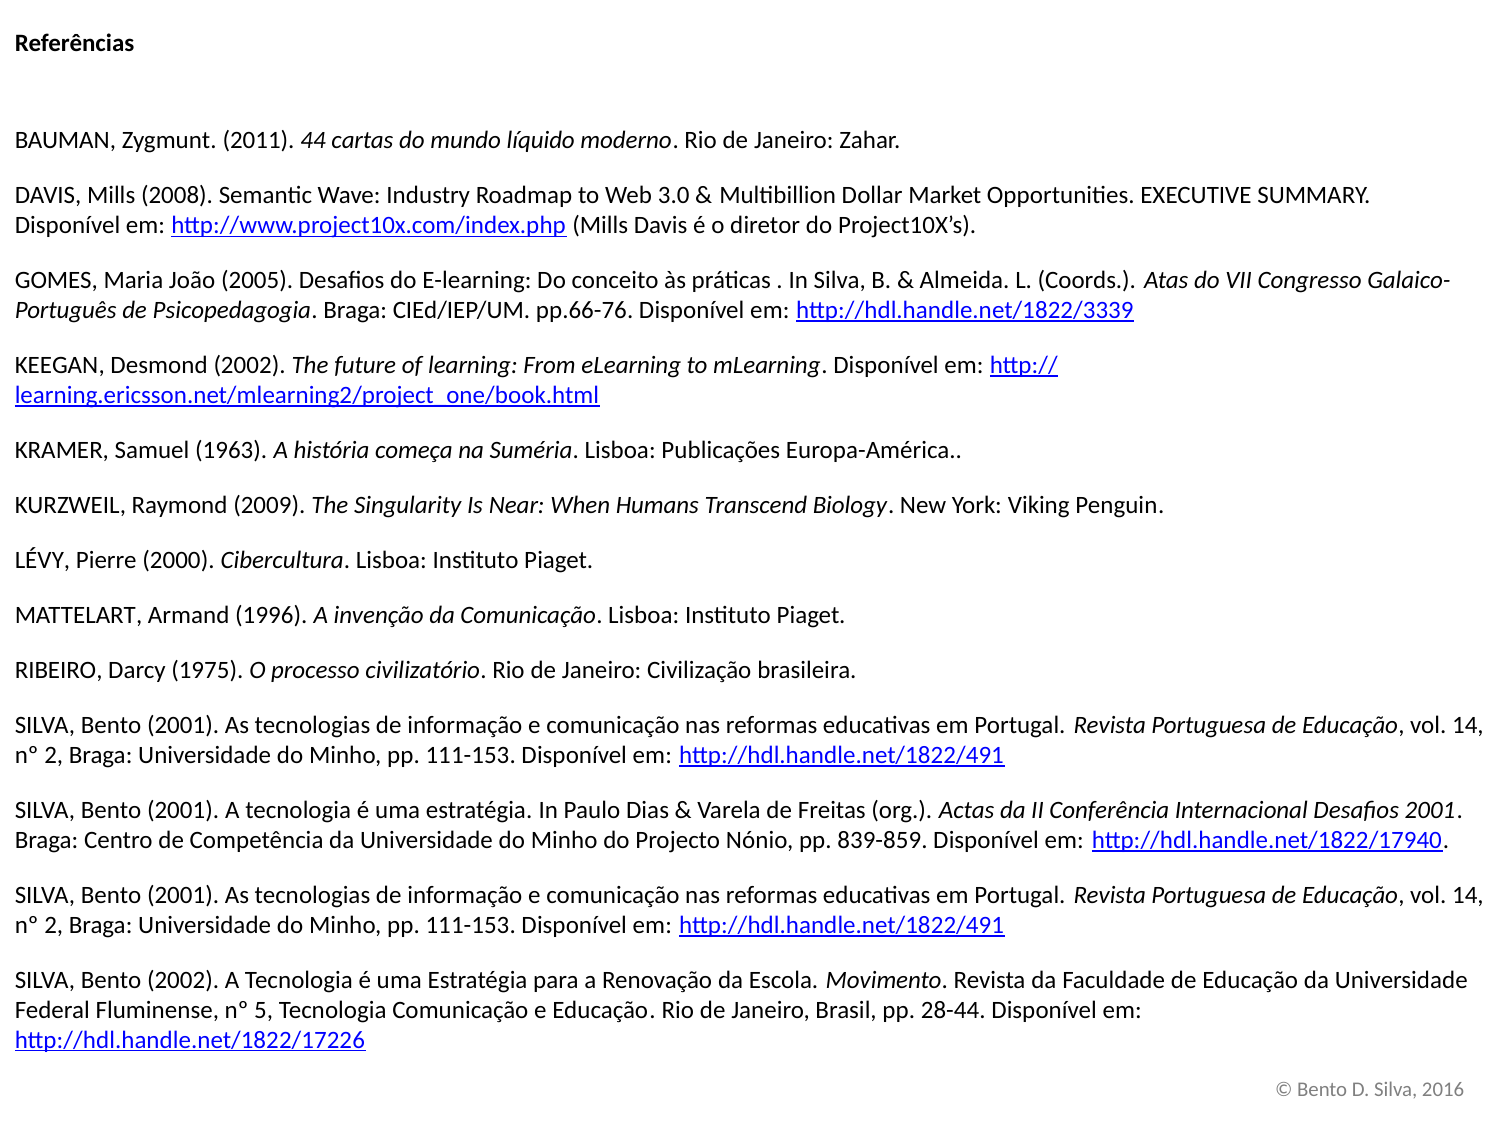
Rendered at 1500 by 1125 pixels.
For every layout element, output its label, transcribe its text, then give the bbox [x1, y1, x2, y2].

text_box Referências BAUMAN, Zygmunt. (2011). 44 cartas do mundo líquido moderno. Rio de Janeiro: Zahar. Davis, Mills (2008). Semantic Wave: Industry Roadmap to Web 3.0 & Multibillion Dollar Market Opportunities. EXECUTIVE SUMMARY. Disponível em: http://www.project10x.com/index.php (Mills Davis é o diretor do Project10X’s). Gomes, Maria João (2005). Desafios do E-learning: Do conceito às práticas . In Silva, B. & Almeida. L. (Coords.). Atas do VII Congresso Galaico-Português de Psicopedagogia. Braga: CIEd/IEP/UM. pp.66-76. Disponível em: http://hdl.handle.net/1822/3339 Keegan, Desmond (2002). The future of learning: From eLearning to mLearning. Disponível em: http://learning.ericsson.net/mlearning2/project_one/book.html KRAMER, Samuel (1963). A história começa na Suméria. Lisboa: Publicações Europa-América.. Kurzweil, Raymond (2009). The Singularity Is Near: When Humans Transcend Biology. New York: Viking Penguin. Lévy, Pierre (2000). Cibercultura. Lisboa: Instituto Piaget. Mattelart, Armand (1996). A invenção da Comunicação. Lisboa: Instituto Piaget. Ribeiro, Darcy (1975). O processo civilizatório. Rio de Janeiro: Civilização brasileira. SILVA, Bento (2001). As tecnologias de informação e comunicação nas reformas educativas em Portugal. Revista Portuguesa de Educação, vol. 14, nº 2, Braga: Universidade do Minho, pp. 111-153. Disponível em: http://hdl.handle.net/1822/491 SILVA, Bento (2001). A tecnologia é uma estratégia. In Paulo Dias & Varela de Freitas (org.). Actas da II Conferência Internacional Desafios 2001. Braga: Centro de Competência da Universidade do Minho do Projecto Nónio, pp. 839-859. Disponível em: http://hdl.handle.net/1822/17940. SILVA, Bento (2001). As tecnologias de informação e comunicação nas reformas educativas em Portugal. Revista Portuguesa de Educação, vol. 14, nº 2, Braga: Universidade do Minho, pp. 111-153. Disponível em: http://hdl.handle.net/1822/491 SILVA, Bento (2002). A Tecnologia é uma Estratégia para a Renovação da Escola. Movimento. Revista da Faculdade de Educação da Universidade Federal Fluminense, nº 5, Tecnologia Comunicação e Educação. Rio de Janeiro, Brasil, pp. 28-44. Disponível em: http://hdl.handle.net/1822/17226 [0, 19, 1500, 1125]
